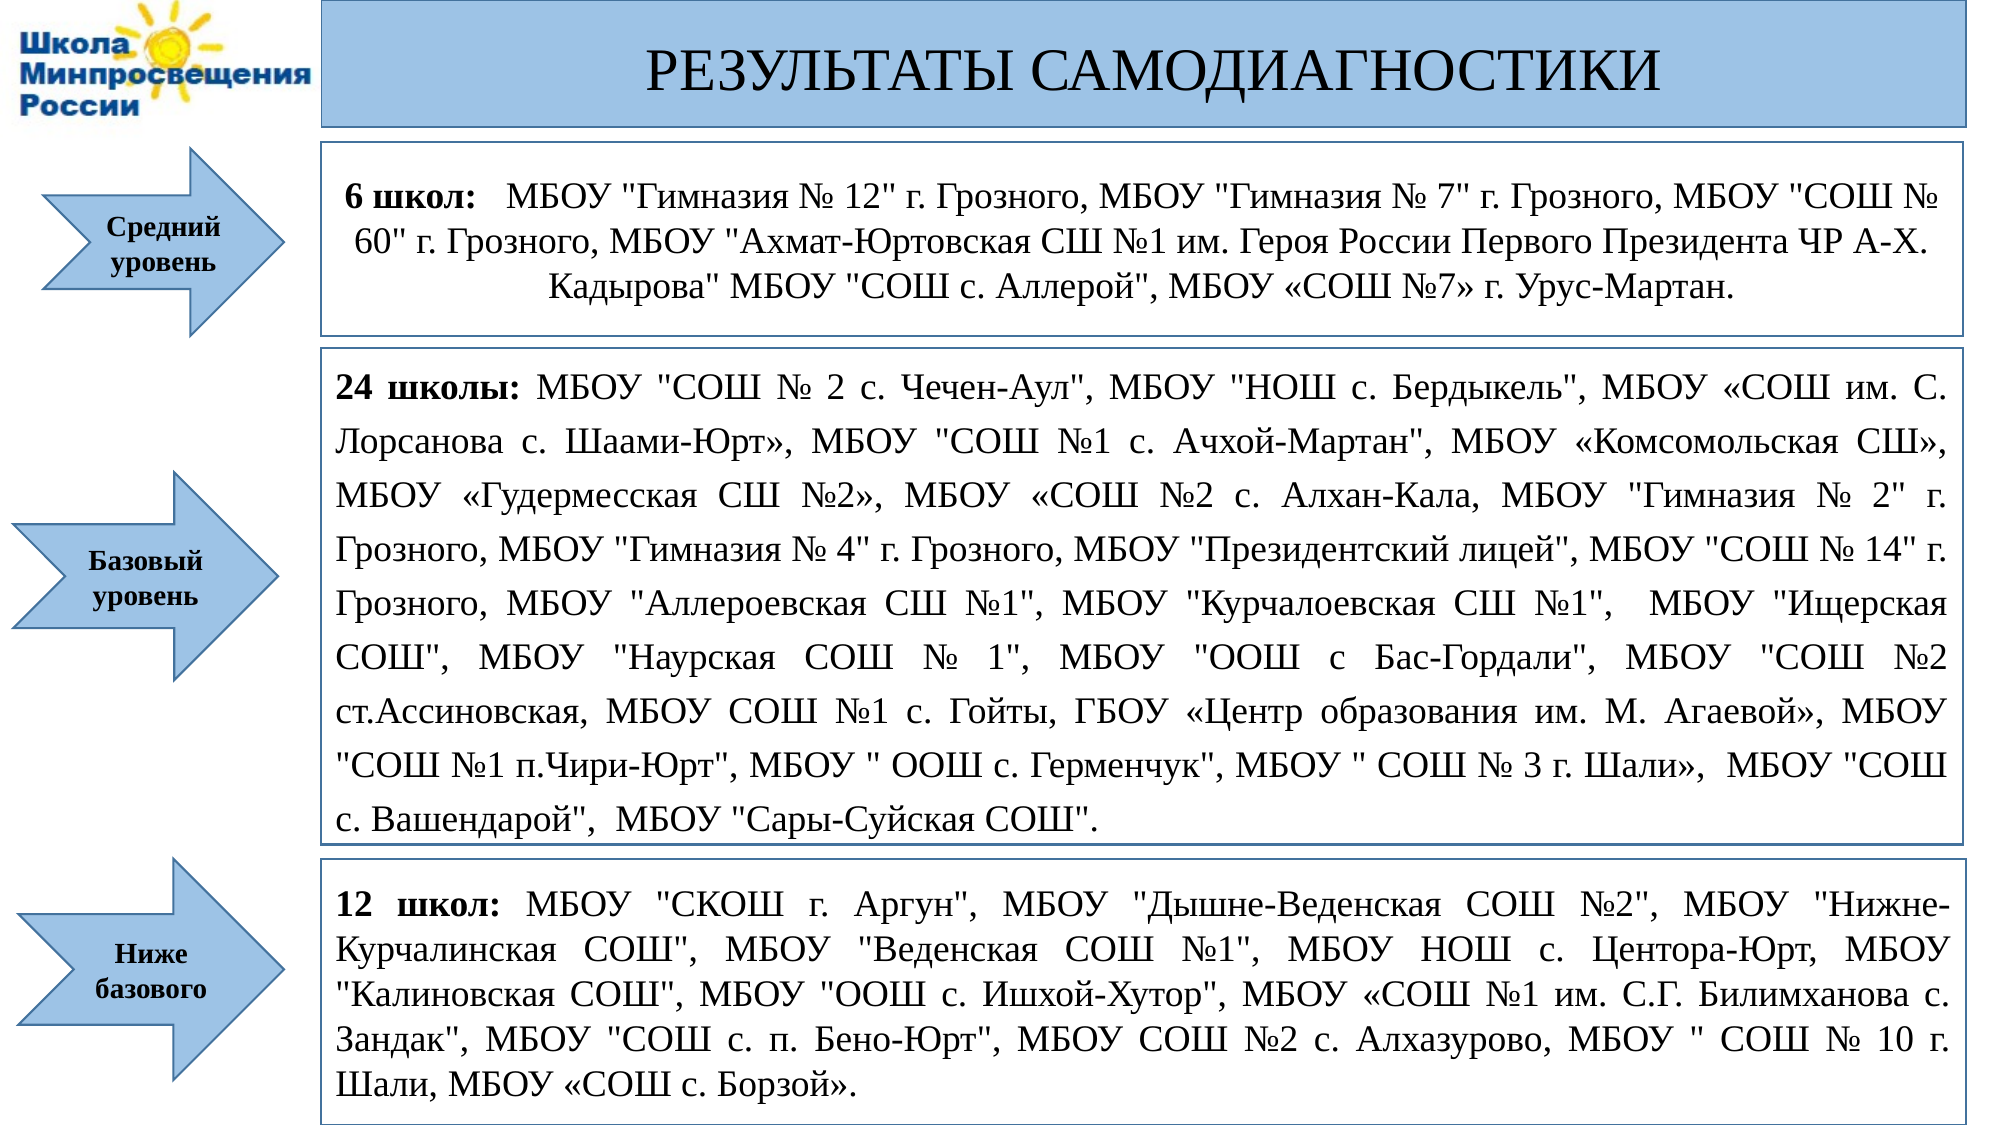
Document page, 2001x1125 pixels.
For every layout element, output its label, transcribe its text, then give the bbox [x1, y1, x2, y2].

title РЕЗУЛЬТАТЫ САМОДИАГНОСТИКИ [321, 0, 1967, 128]
text_box 12 школ: МБОУ "СКОШ г. Аргун", МБОУ "Дышне-Веденская СОШ №2", МБОУ "Нижне-Курчалинская СОШ", МБОУ "Веденская СОШ №1", МБОУ НОШ с. Центора-Юрт, МБОУ "Калиновская СОШ", МБОУ "ООШ с. Ишхой-Хутор", МБОУ «СОШ №1 им. С.Г. Билимханова с. Зандак", МБОУ "СОШ с. п. Бено-Юрт", МБОУ СОШ №2 с. Алхазурово, МБОУ " СОШ № 10 г. Шали, МБОУ «СОШ с. Борзой». [320, 858, 1967, 1125]
text_box 6 школ: МБОУ "Гимназия № 12" г. Грозного, МБОУ "Гимназия № 7" г. Грозного, МБОУ "СОШ № 60" г. Грозного, МБОУ "Ахмат-Юртовская СШ №1 им. Героя России Первого Президента ЧР А-Х. Кадырова" МБОУ "СОШ с. Аллерой", МБОУ «СОШ №7» г. Урус-Мартан. [320, 141, 1964, 337]
text_box Средний уровень [40, 146, 286, 339]
text_box Базовый уровень [10, 469, 280, 683]
text_box 24 школы: МБОУ "СОШ № 2 с. Чечен-Аул", МБОУ "НОШ с. Бердыкель", МБОУ «СОШ им. С. Лорсанова с. Шаами-Юрт», МБОУ "СОШ №1 с. Ачхой-Мартан", МБОУ «Комсомольская СШ», МБОУ «Гудермесская СШ №2», МБОУ «СОШ №2 с. Алхан-Кала, МБОУ "Гимназия № 2" г. Грозного, МБОУ "Гимназия № 4" г. Грозного, МБОУ "Президентский лицей", МБОУ "СОШ № 14" г. Грозного, МБОУ "Аллероевская СШ №1", МБОУ "Курчалоевская СШ №1", МБОУ "Ищерская СОШ", МБОУ "Наурская СОШ № 1", МБОУ "ООШ с Бас-Гордали", МБОУ "СОШ №2 ст.Ассиновская, МБОУ СОШ №1 с. Гойты, ГБОУ «Центр образования им. М. Агаевой», МБОУ "СОШ №1 п.Чири-Юрт", МБОУ " ООШ с. Герменчук", МБОУ " СОШ № 3 г. Шали», МБОУ "СОШ с. Вашендарой", МБОУ "Сары-Суйская СОШ". [320, 347, 1964, 846]
picture [0, 0, 321, 142]
text_box Ниже базового [15, 856, 286, 1083]
